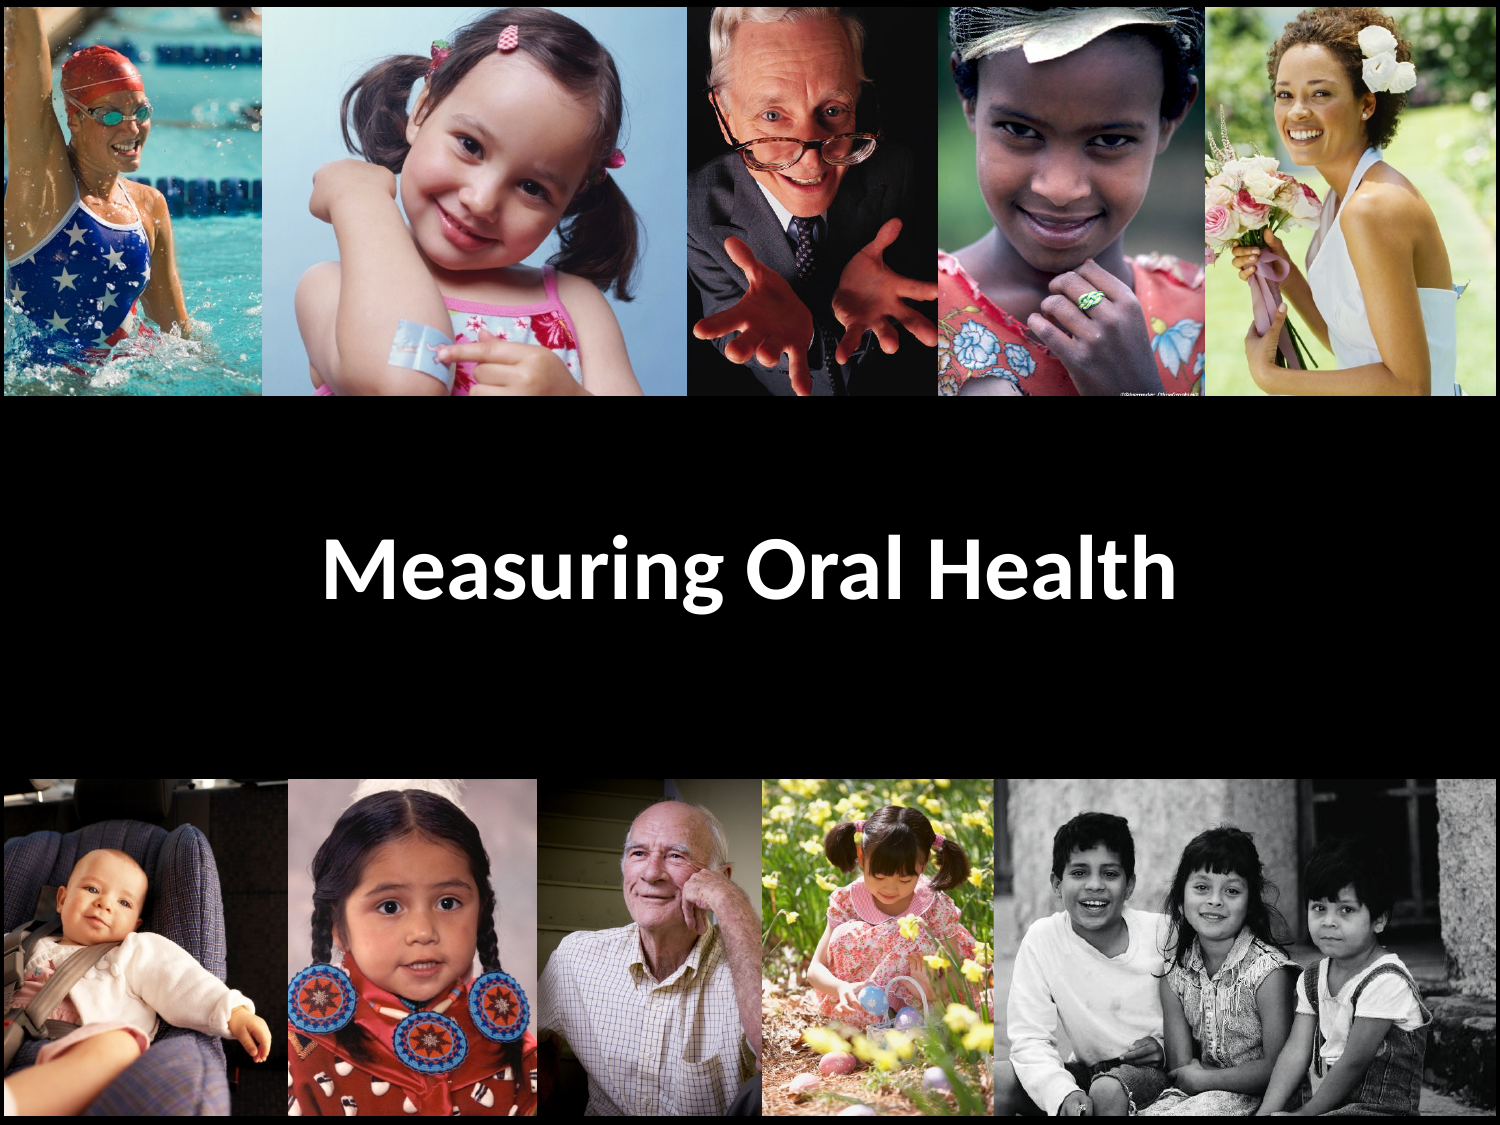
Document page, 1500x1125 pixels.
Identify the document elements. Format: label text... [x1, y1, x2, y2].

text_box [0, 0, 1500, 403]
text_box Measuring Oral Health [305, 500, 1195, 625]
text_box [0, 774, 1500, 1125]
